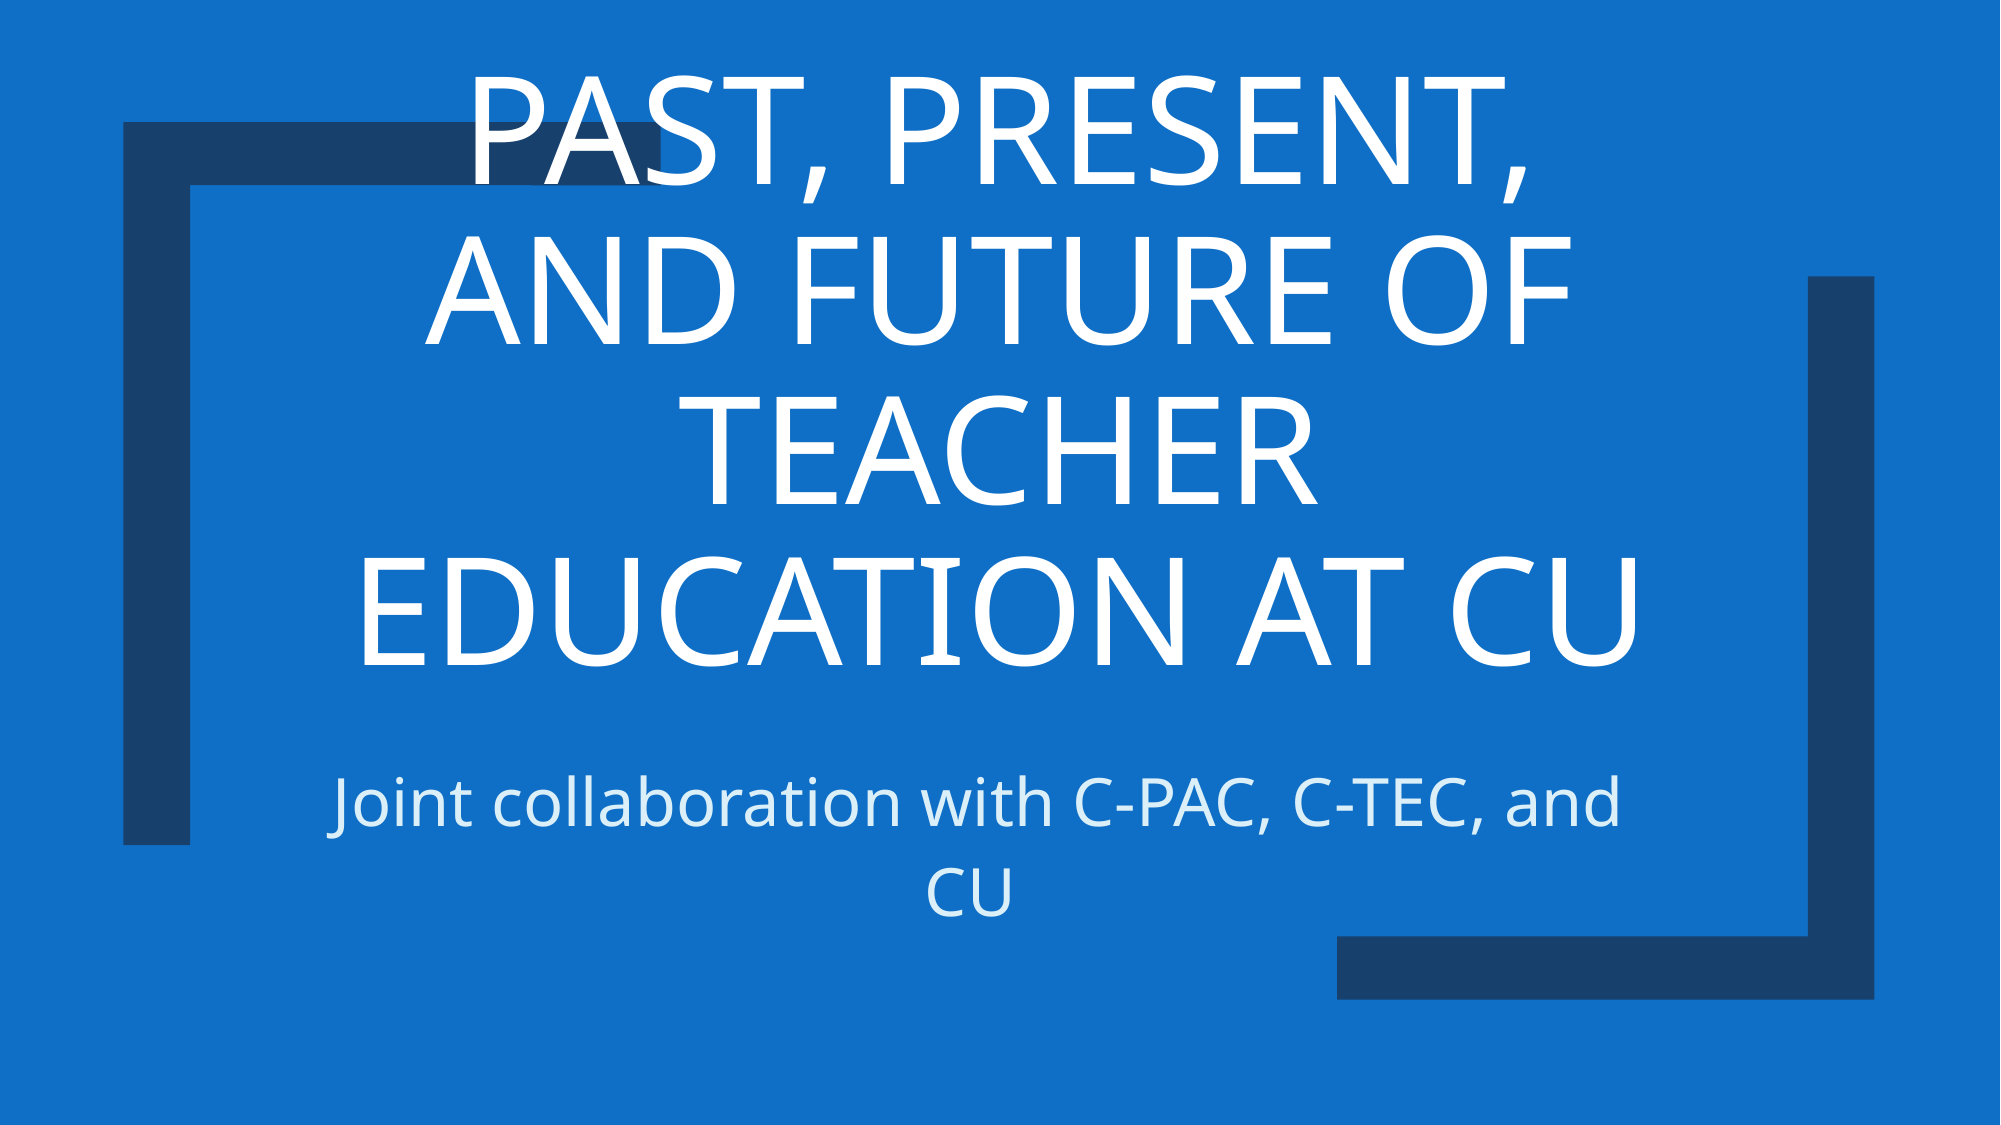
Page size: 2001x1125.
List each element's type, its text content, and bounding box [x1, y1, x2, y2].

subtitle Joint collaboration with C-PAC, C-TEC, and CU [314, 742, 1645, 921]
title PAST, PRESENT, and FUTURE of Teacher Education at CU [314, 360, 1686, 705]
